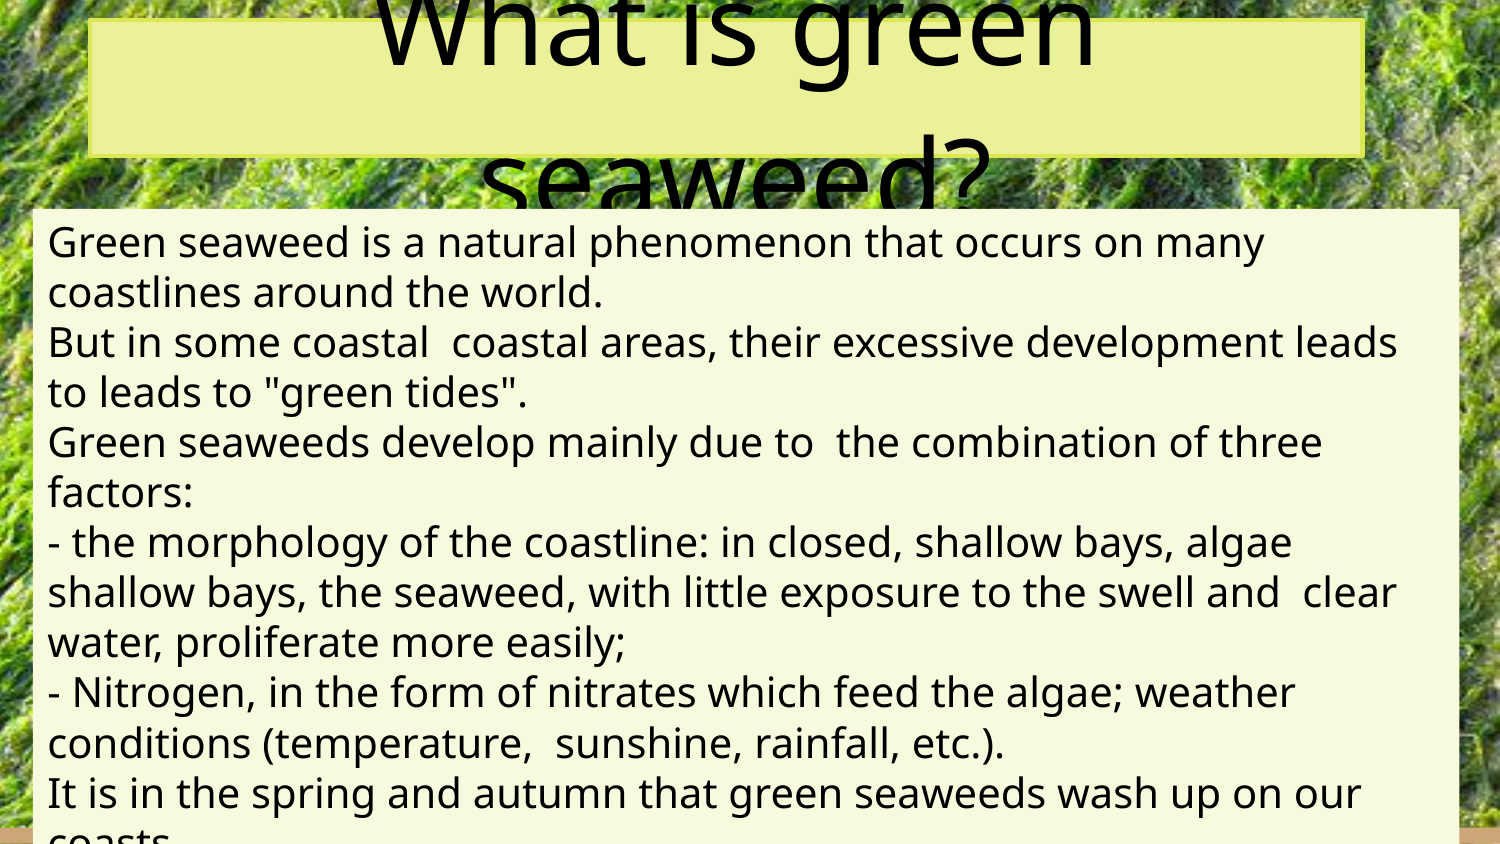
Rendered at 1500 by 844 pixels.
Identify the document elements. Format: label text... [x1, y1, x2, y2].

picture [0, 0, 1500, 827]
list What is green seaweed? [88, 18, 1365, 158]
text_box Green seaweed is a natural phenomenon that occurs on many coastlines around the world. But in some coastal coastal areas, their excessive development leads to leads to "green tides". Green seaweeds develop mainly due to the combination of three factors: - the morphology of the coastline: in closed, shallow bays, algae shallow bays, the seaweed, with little exposure to the swell and clear water, proliferate more easily; - Nitrogen, in the form of nitrates which feed the algae; weather conditions (temperature, sunshine, rainfall, etc.). It is in the spring and autumn that green seaweeds wash up on our coasts. [32, 208, 1460, 844]
